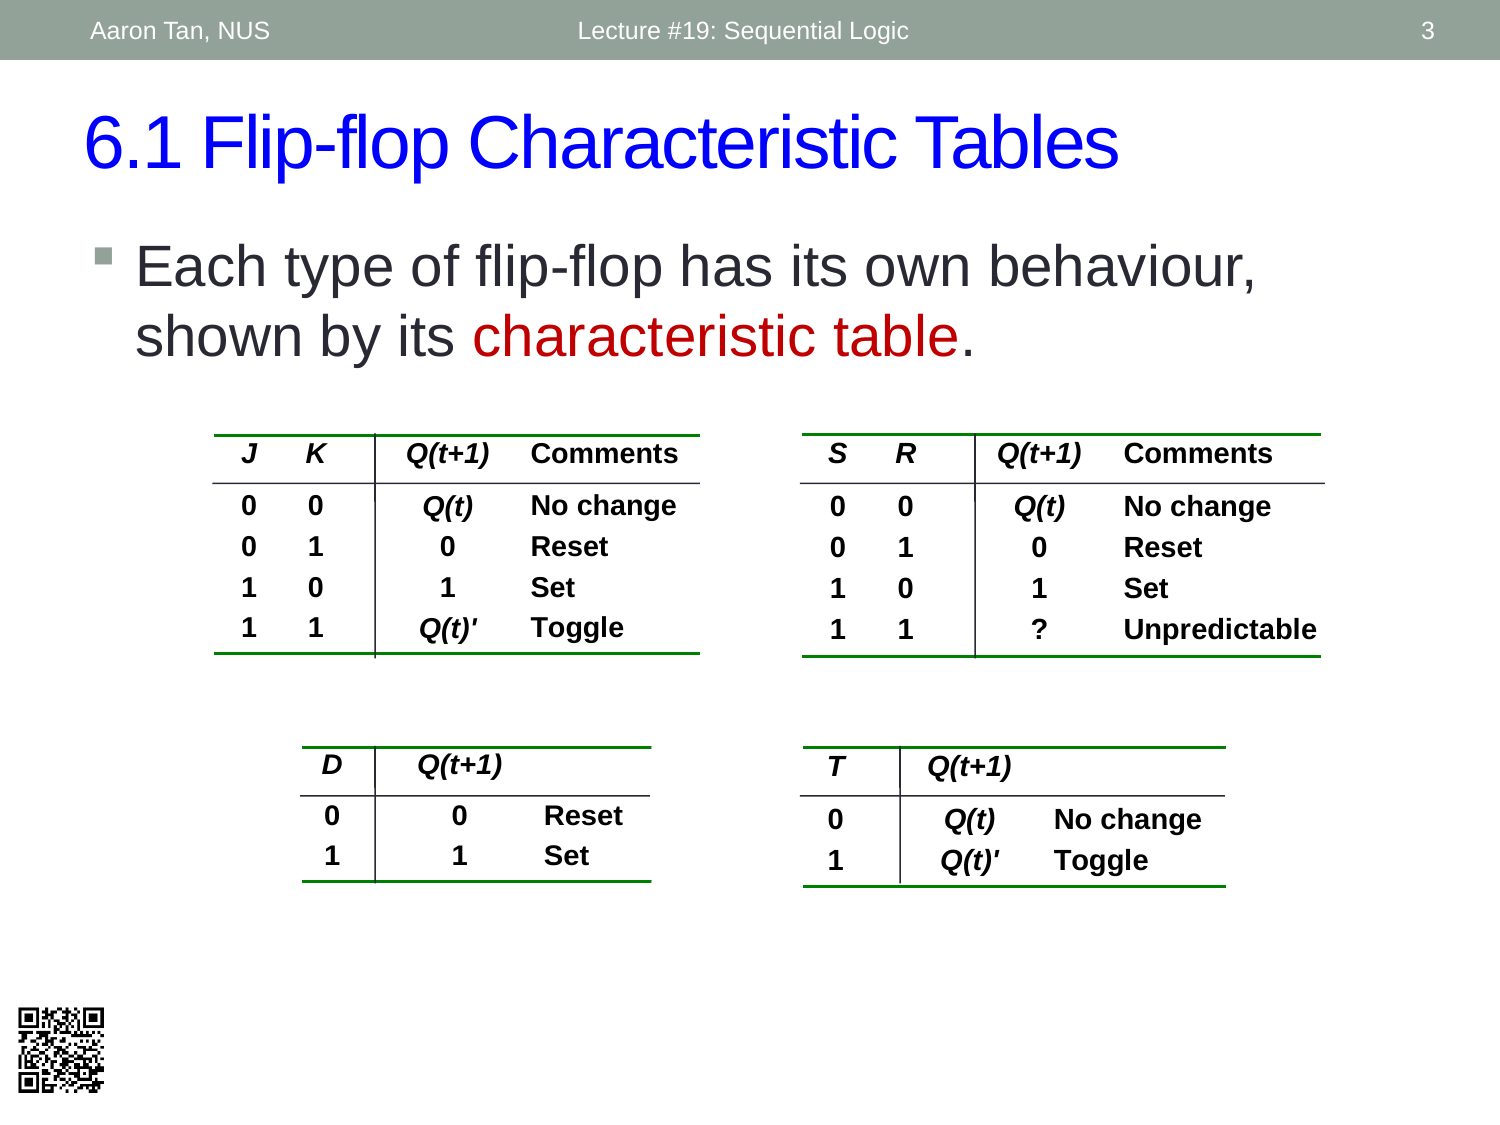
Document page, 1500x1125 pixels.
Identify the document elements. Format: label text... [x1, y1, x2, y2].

slide_number 3 [1308, 3, 1450, 57]
picture [12, 1001, 109, 1098]
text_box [287, 745, 652, 909]
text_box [787, 433, 1342, 686]
text_box Each type of flip-flop has its own behaviour, shown by its characteristic table. [74, 220, 1425, 959]
title 6.1 Flip-flop Characteristic Tables [68, 86, 1450, 192]
footer Lecture #19: Sequential Logic [562, 3, 1238, 57]
slide_number Aaron Tan, NUS [75, 3, 550, 57]
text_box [788, 745, 1236, 930]
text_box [198, 433, 762, 692]
